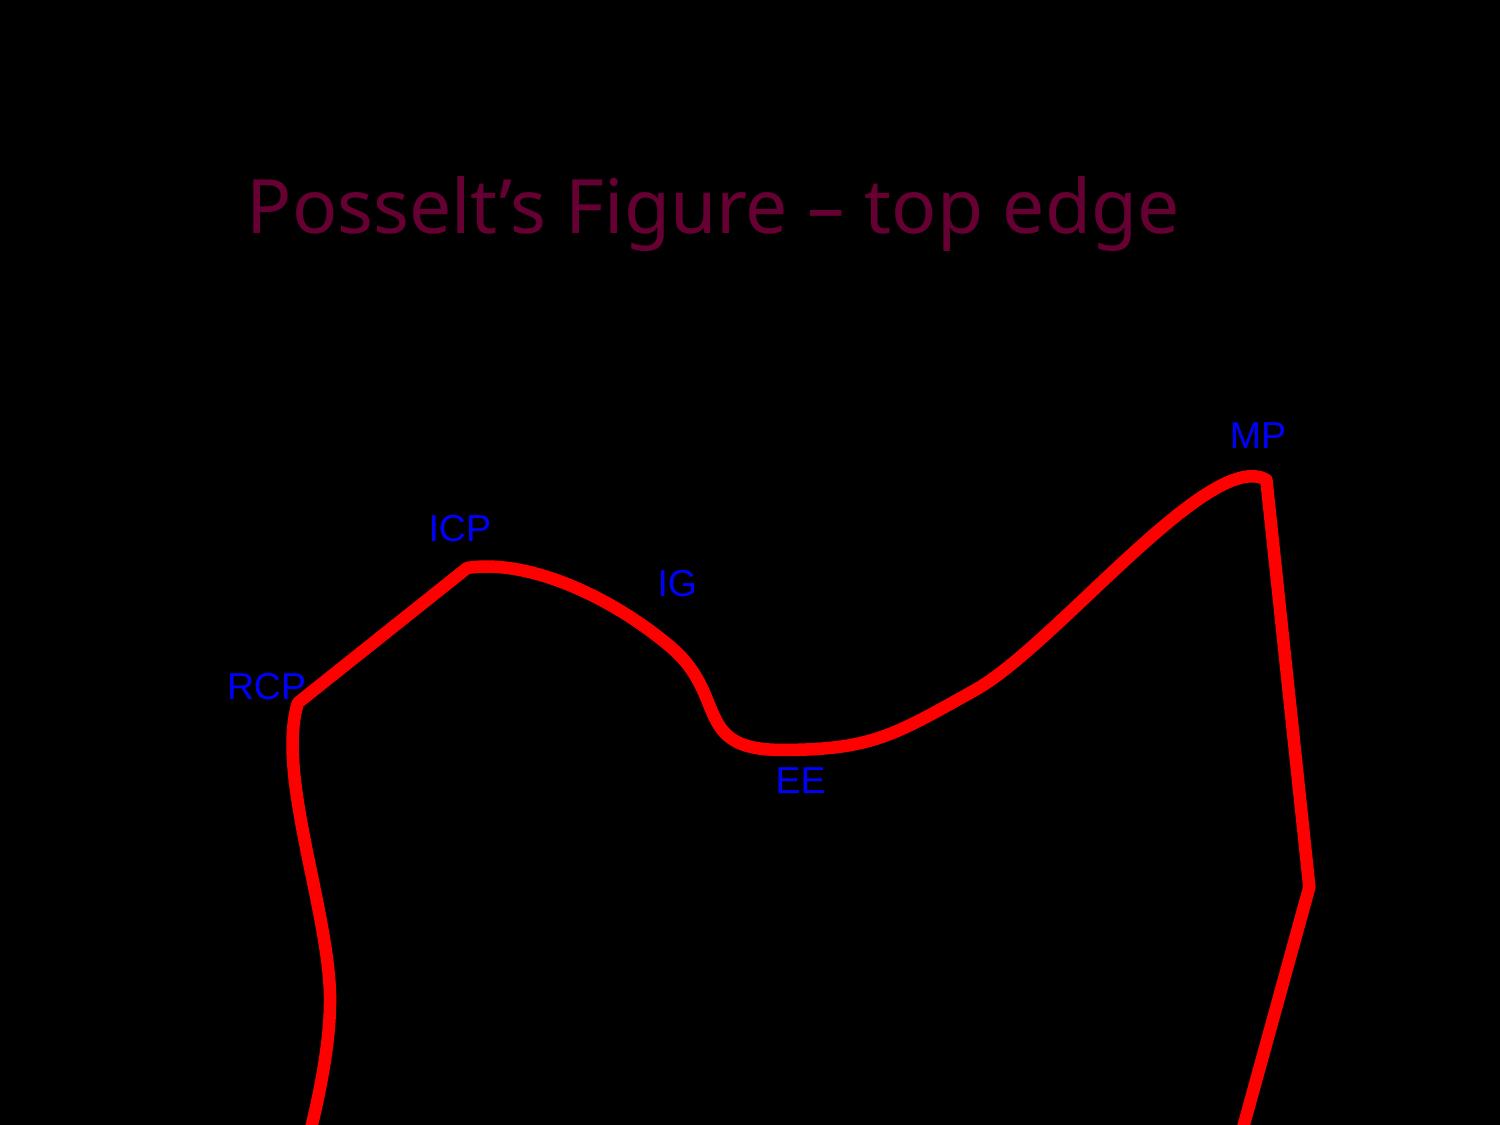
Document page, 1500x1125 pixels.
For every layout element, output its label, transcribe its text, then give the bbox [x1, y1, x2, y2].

text_box RCP [212, 654, 321, 715]
text_box IG [642, 551, 713, 612]
text_box Posselt’s Figure – top edge [231, 151, 1196, 256]
text_box [292, 476, 1310, 1125]
text_box ICP [413, 496, 506, 556]
text_box EE [760, 748, 841, 809]
text_box MP [1215, 403, 1301, 464]
